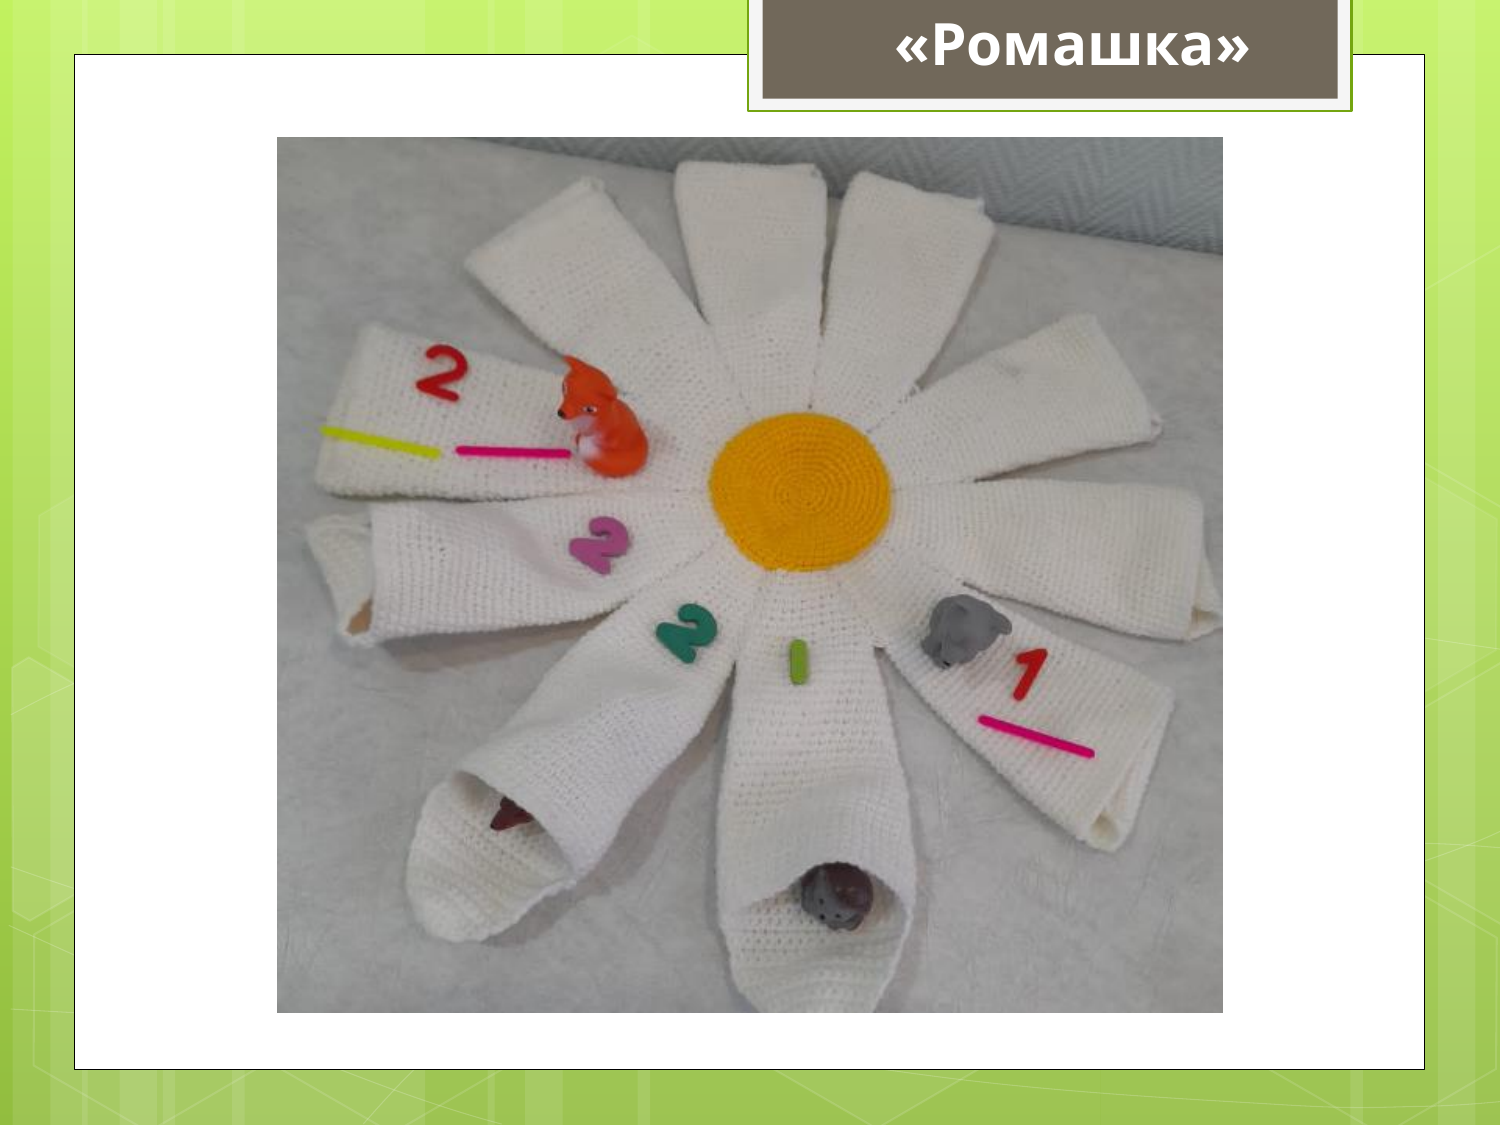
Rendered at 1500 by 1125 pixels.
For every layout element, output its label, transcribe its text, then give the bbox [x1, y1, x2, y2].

text_box «Ромашка» [879, 0, 1400, 85]
picture [277, 136, 1223, 1013]
